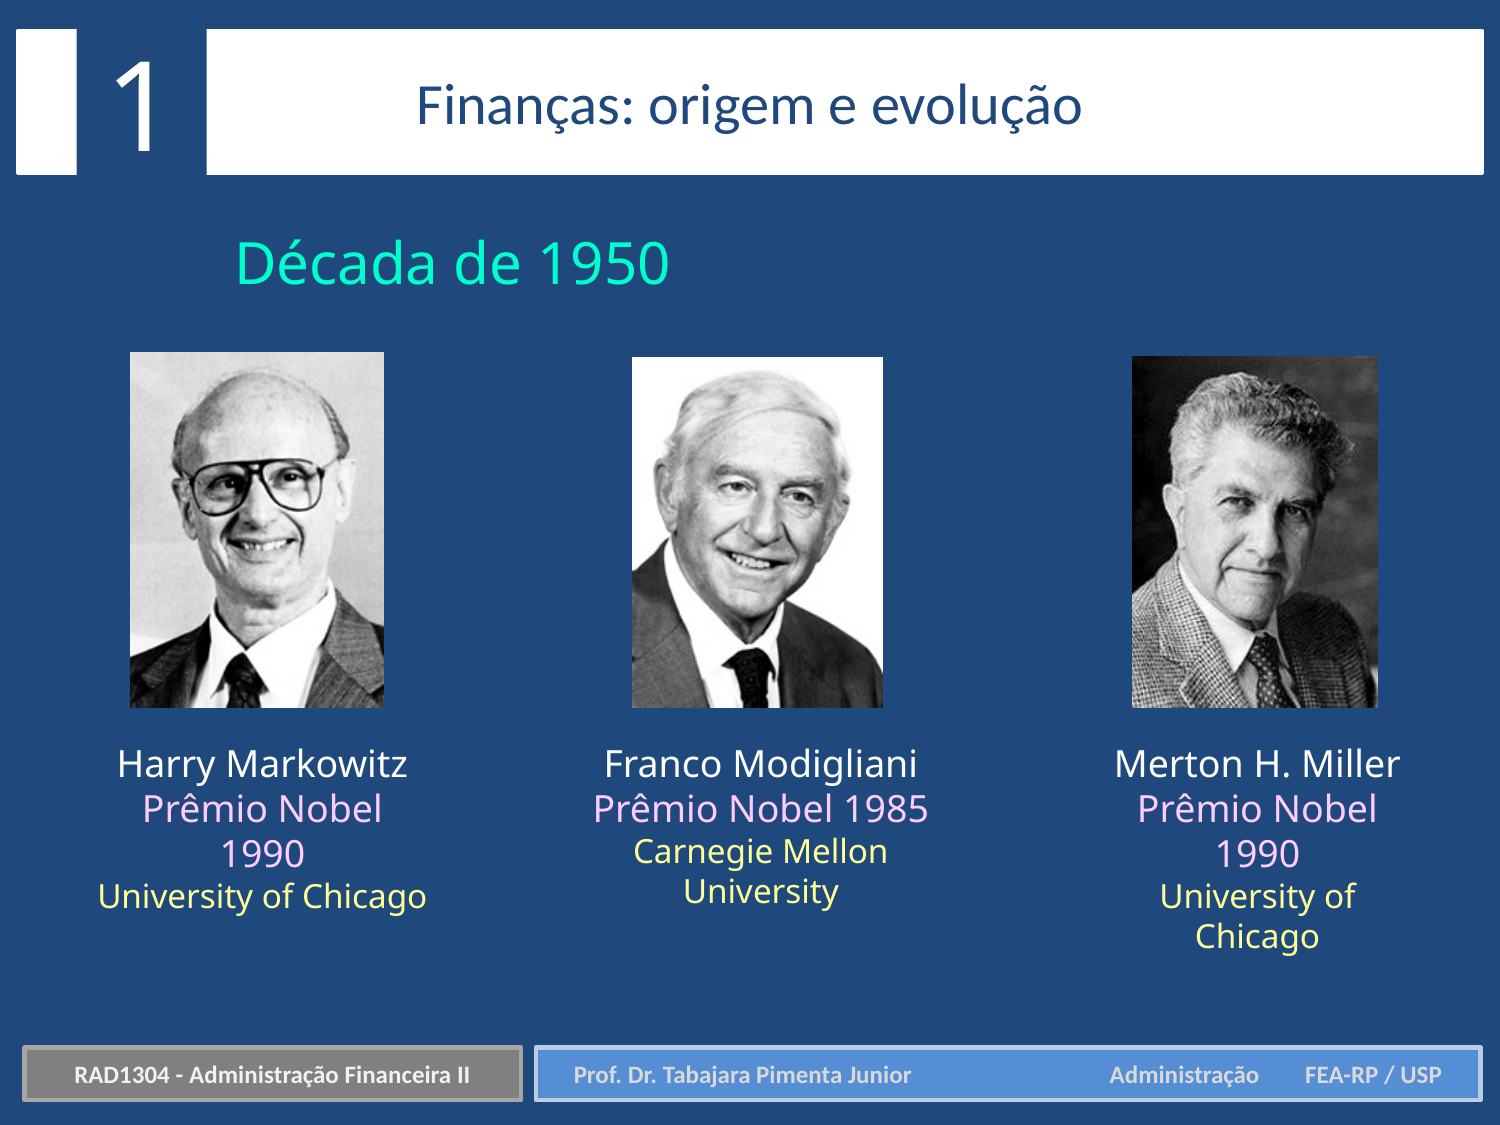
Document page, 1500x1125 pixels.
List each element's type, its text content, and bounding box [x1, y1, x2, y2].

text_box [207, 29, 1484, 175]
text_box 1 [76, 19, 207, 184]
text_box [80, 218, 1428, 966]
text_box Finanças: origem e evolução [348, 58, 1152, 144]
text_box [24, 1047, 1493, 1101]
text_box [16, 29, 76, 175]
